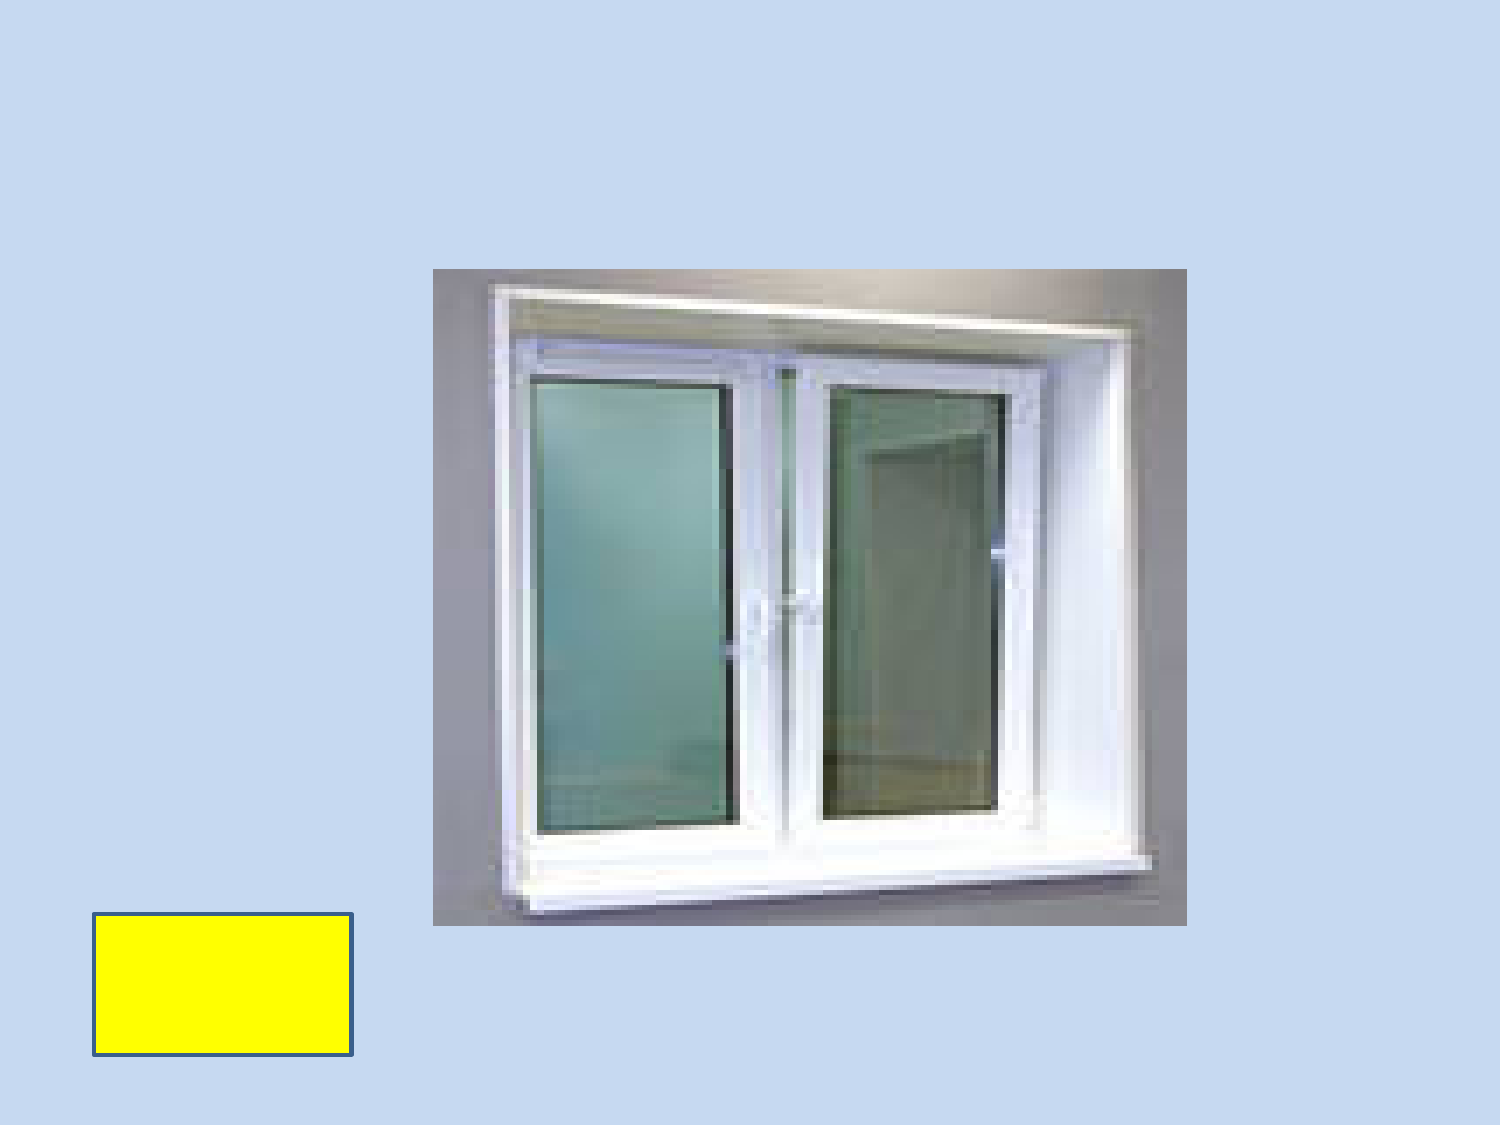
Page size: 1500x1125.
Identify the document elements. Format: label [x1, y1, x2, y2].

text_box [92, 912, 354, 1057]
picture [433, 269, 1187, 927]
